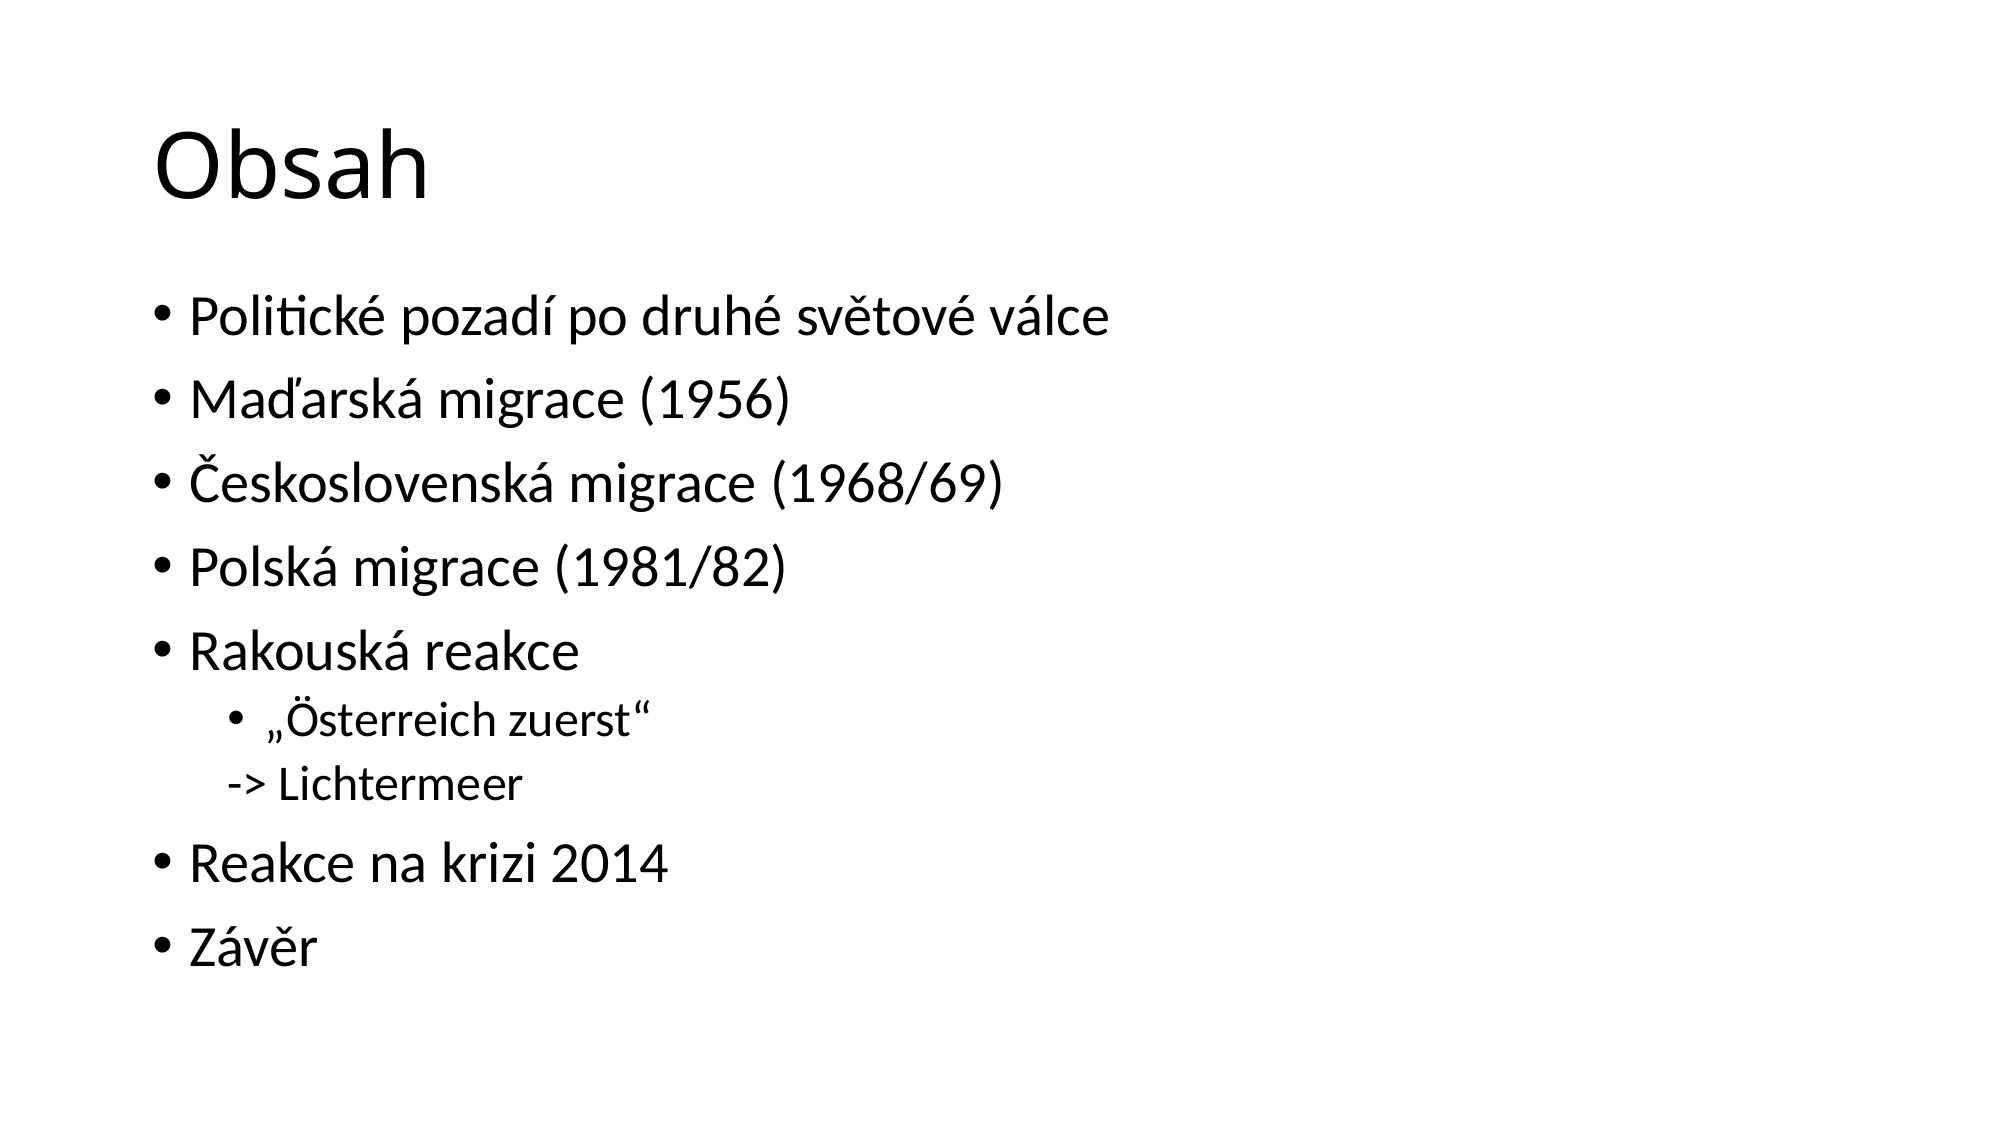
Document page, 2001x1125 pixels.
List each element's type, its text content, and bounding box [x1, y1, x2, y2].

list Politické pozadí po druhé světové válce Maďarská migrace (1956) Československá migrace (1968/69) Polská migrace (1981/82) Rakouská reakce „Österreich zuerst“ -> Lichtermeer Reakce na krizi 2014 Závěr [137, 277, 1863, 1125]
title Obsah [137, 59, 1863, 277]
